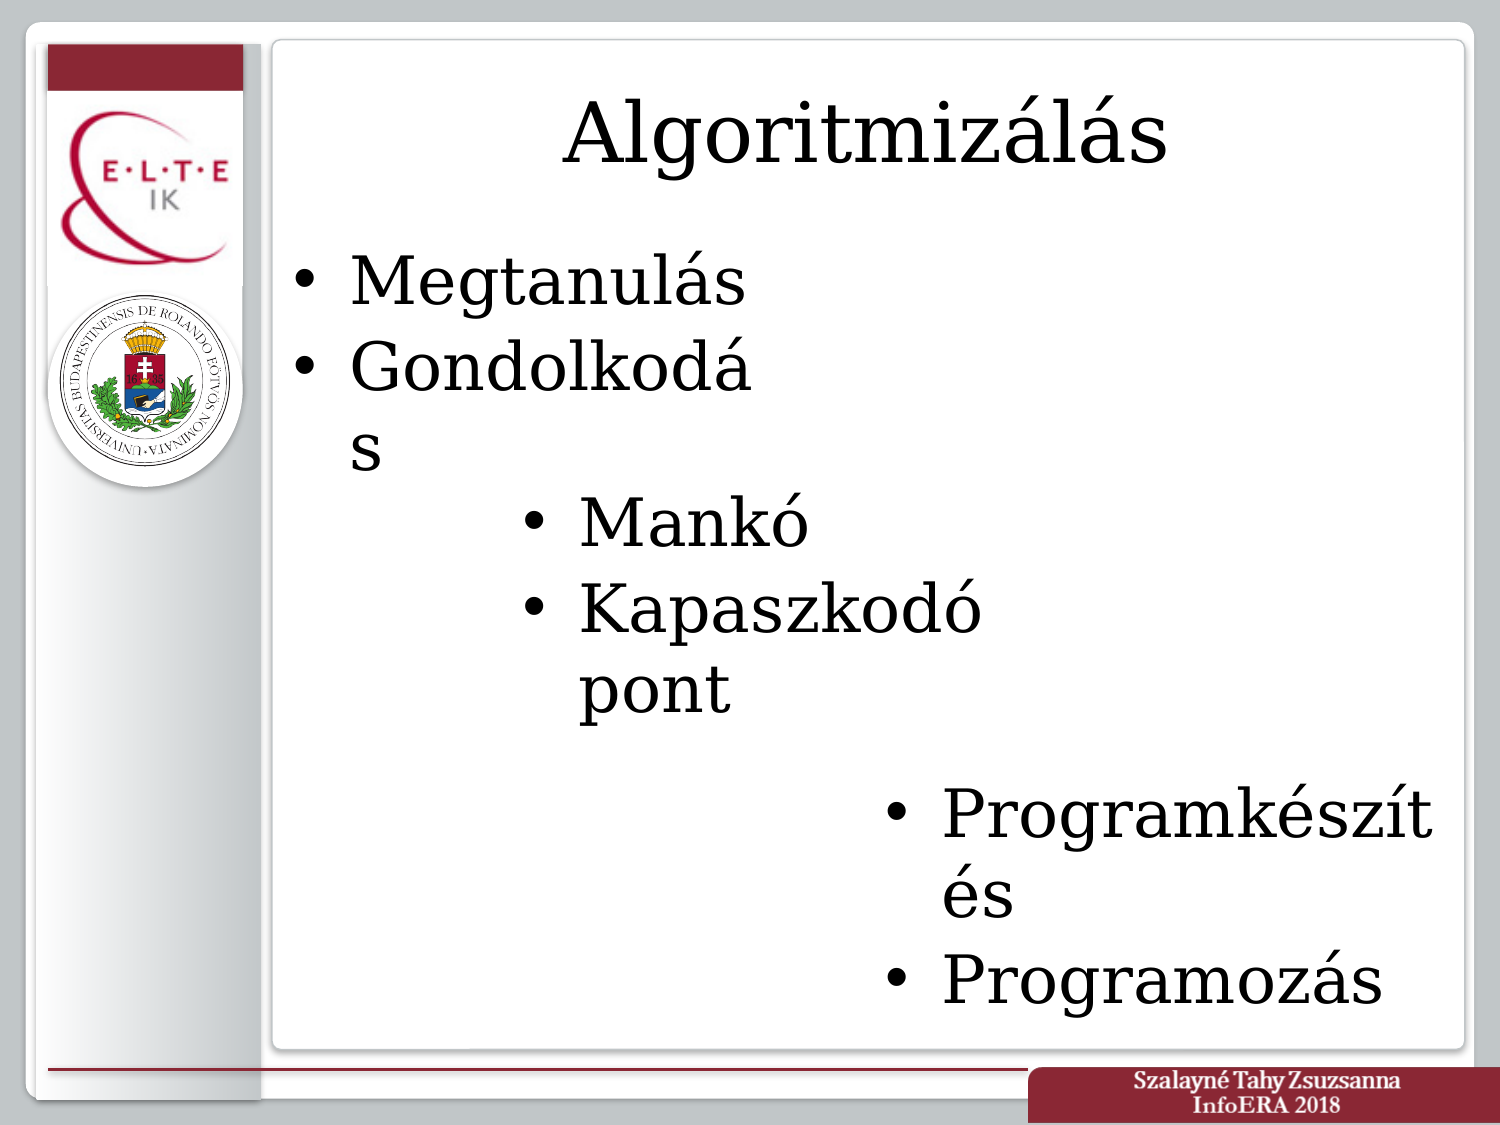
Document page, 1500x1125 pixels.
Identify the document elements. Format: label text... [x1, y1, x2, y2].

picture [59, 295, 231, 467]
text_box Mankó Kapaszkodó pont [507, 472, 1096, 717]
title Algoritmizálás [276, 46, 1459, 213]
picture [47, 91, 243, 286]
picture [1028, 1056, 1500, 1125]
list Megtanulás Gondolkodás [277, 229, 802, 426]
text_box Programkészítés Programozás [870, 762, 1458, 1007]
